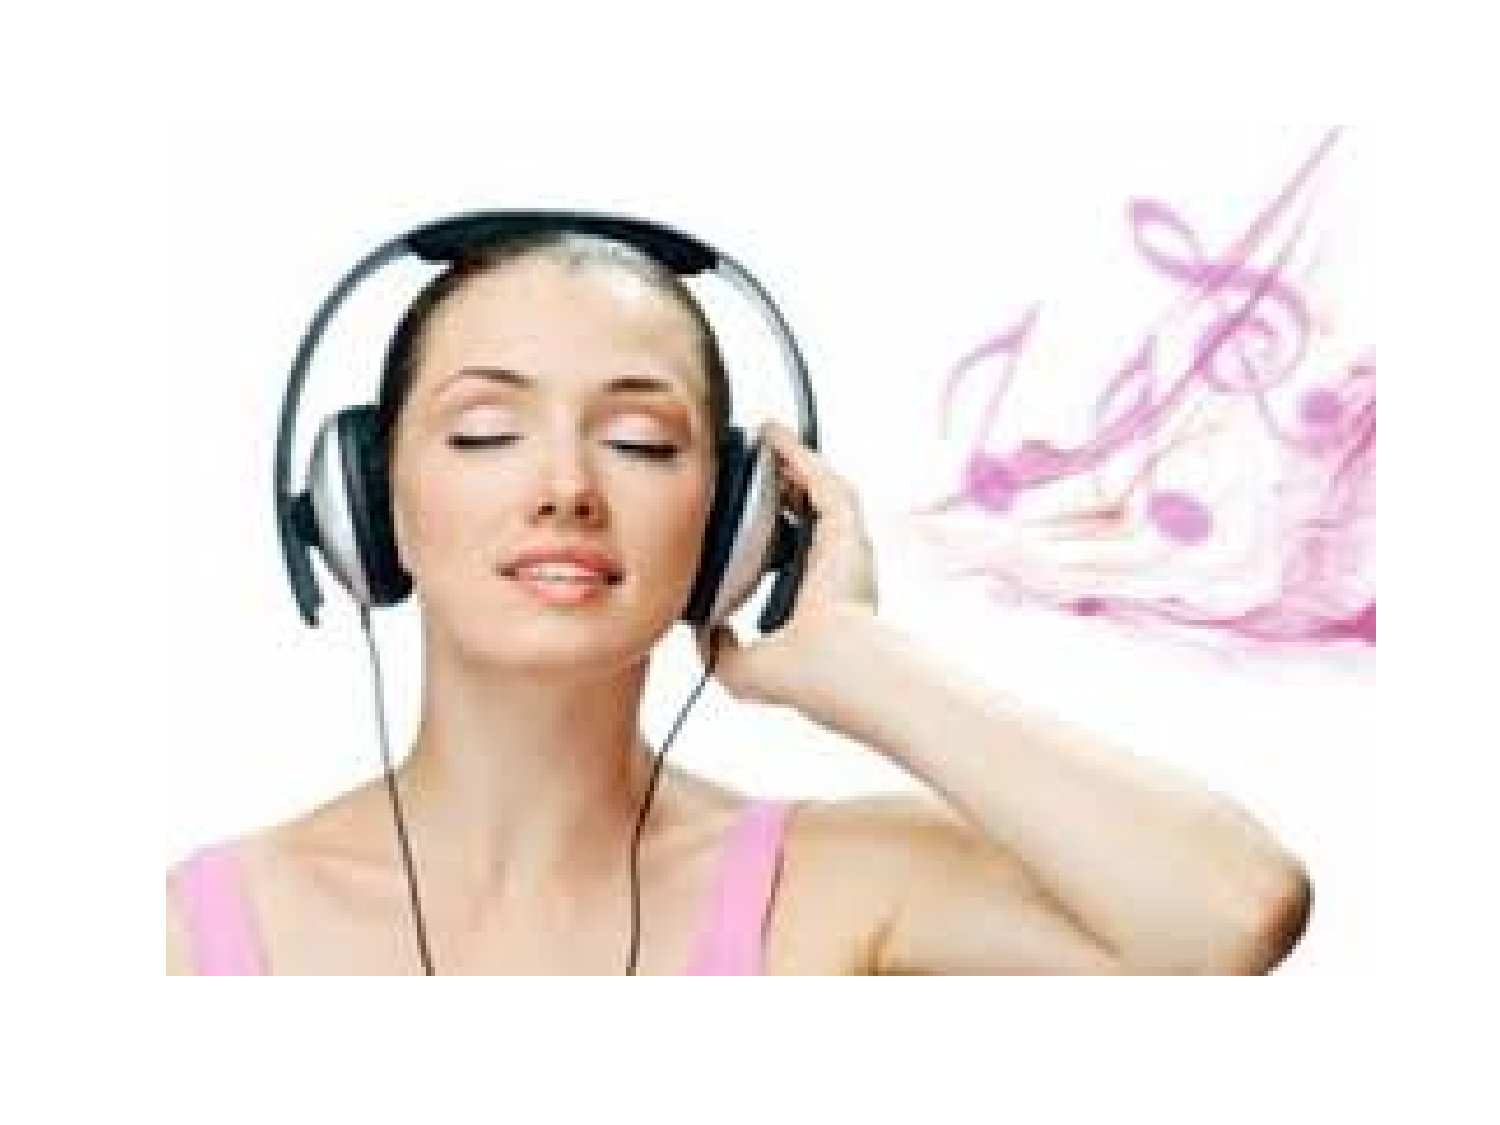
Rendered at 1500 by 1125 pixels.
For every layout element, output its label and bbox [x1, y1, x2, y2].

picture [166, 125, 1377, 977]
